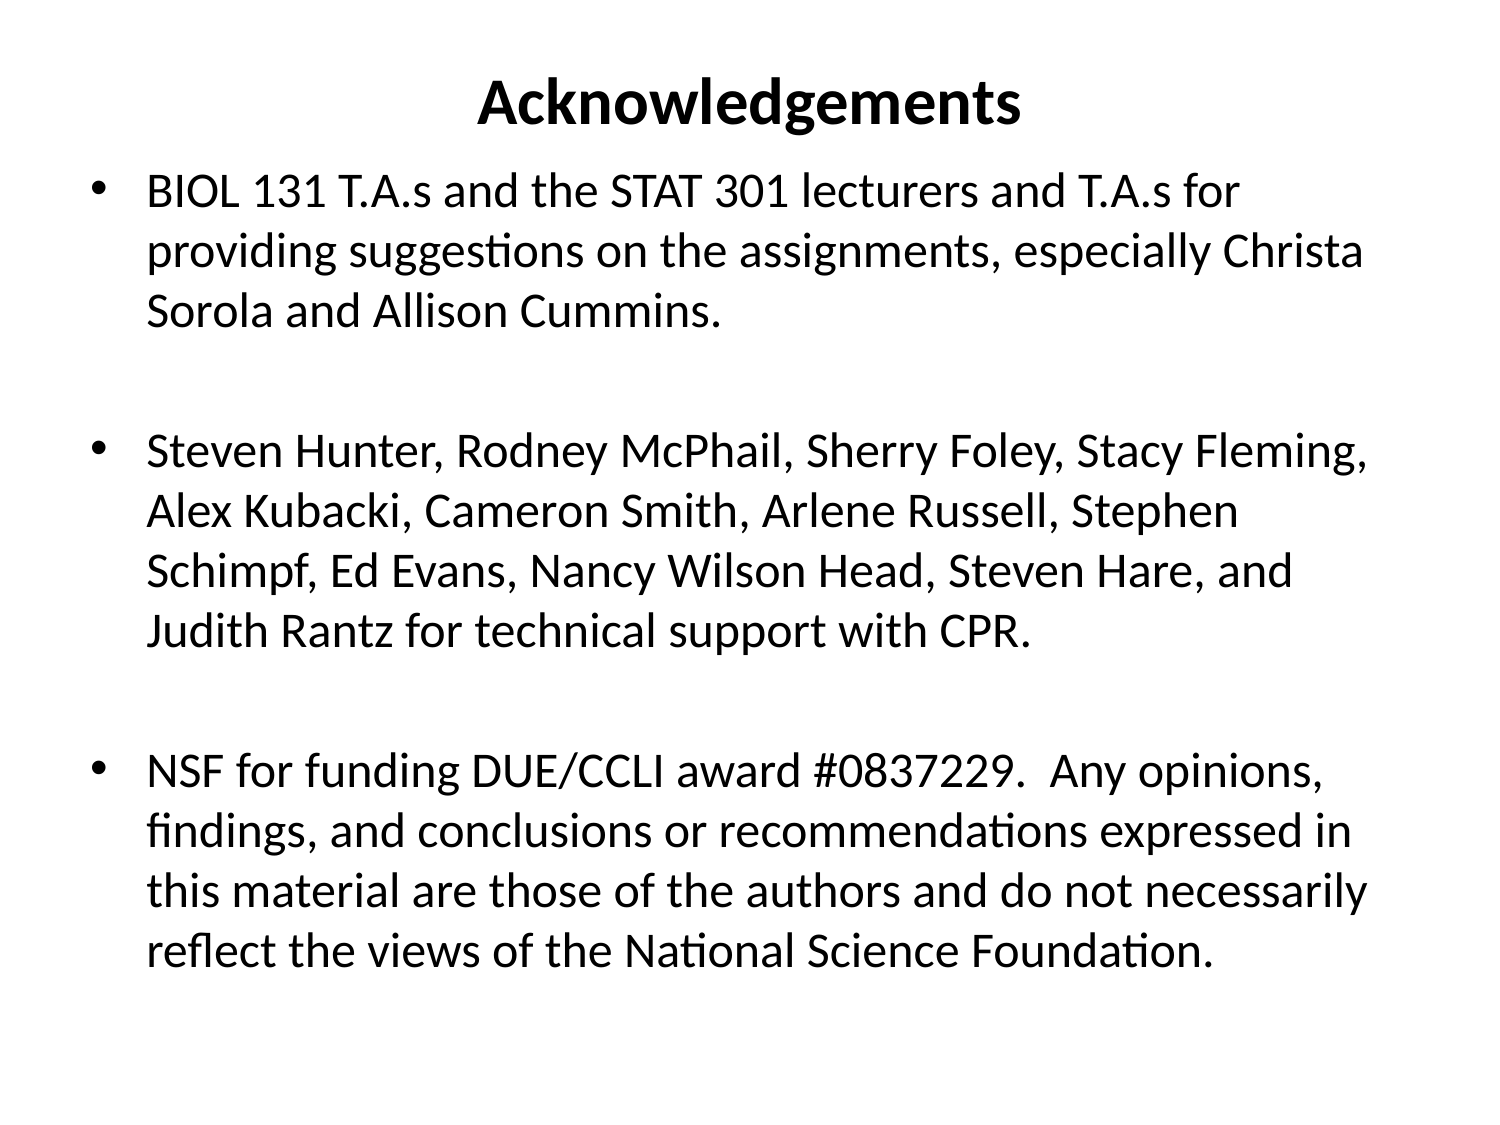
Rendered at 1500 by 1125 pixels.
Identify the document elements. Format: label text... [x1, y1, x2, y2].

title Acknowledgements [75, 45, 1425, 149]
list BIOL 131 T.A.s and the STAT 301 lecturers and T.A.s for providing suggestions on the assignments, especially Christa Sorola and Allison Cummins. Steven Hunter, Rodney McPhail, Sherry Foley, Stacy Fleming, Alex Kubacki, Cameron Smith, Arlene Russell, Stephen Schimpf, Ed Evans, Nancy Wilson Head, Steven Hare, and Judith Rantz for technical support with CPR. NSF for funding DUE/CCLI award #0837229. Any opinions, findings, and conclusions or recommendations expressed in this material are those of the authors and do not necessarily reflect the views of the National Science Foundation. [75, 149, 1425, 550]
